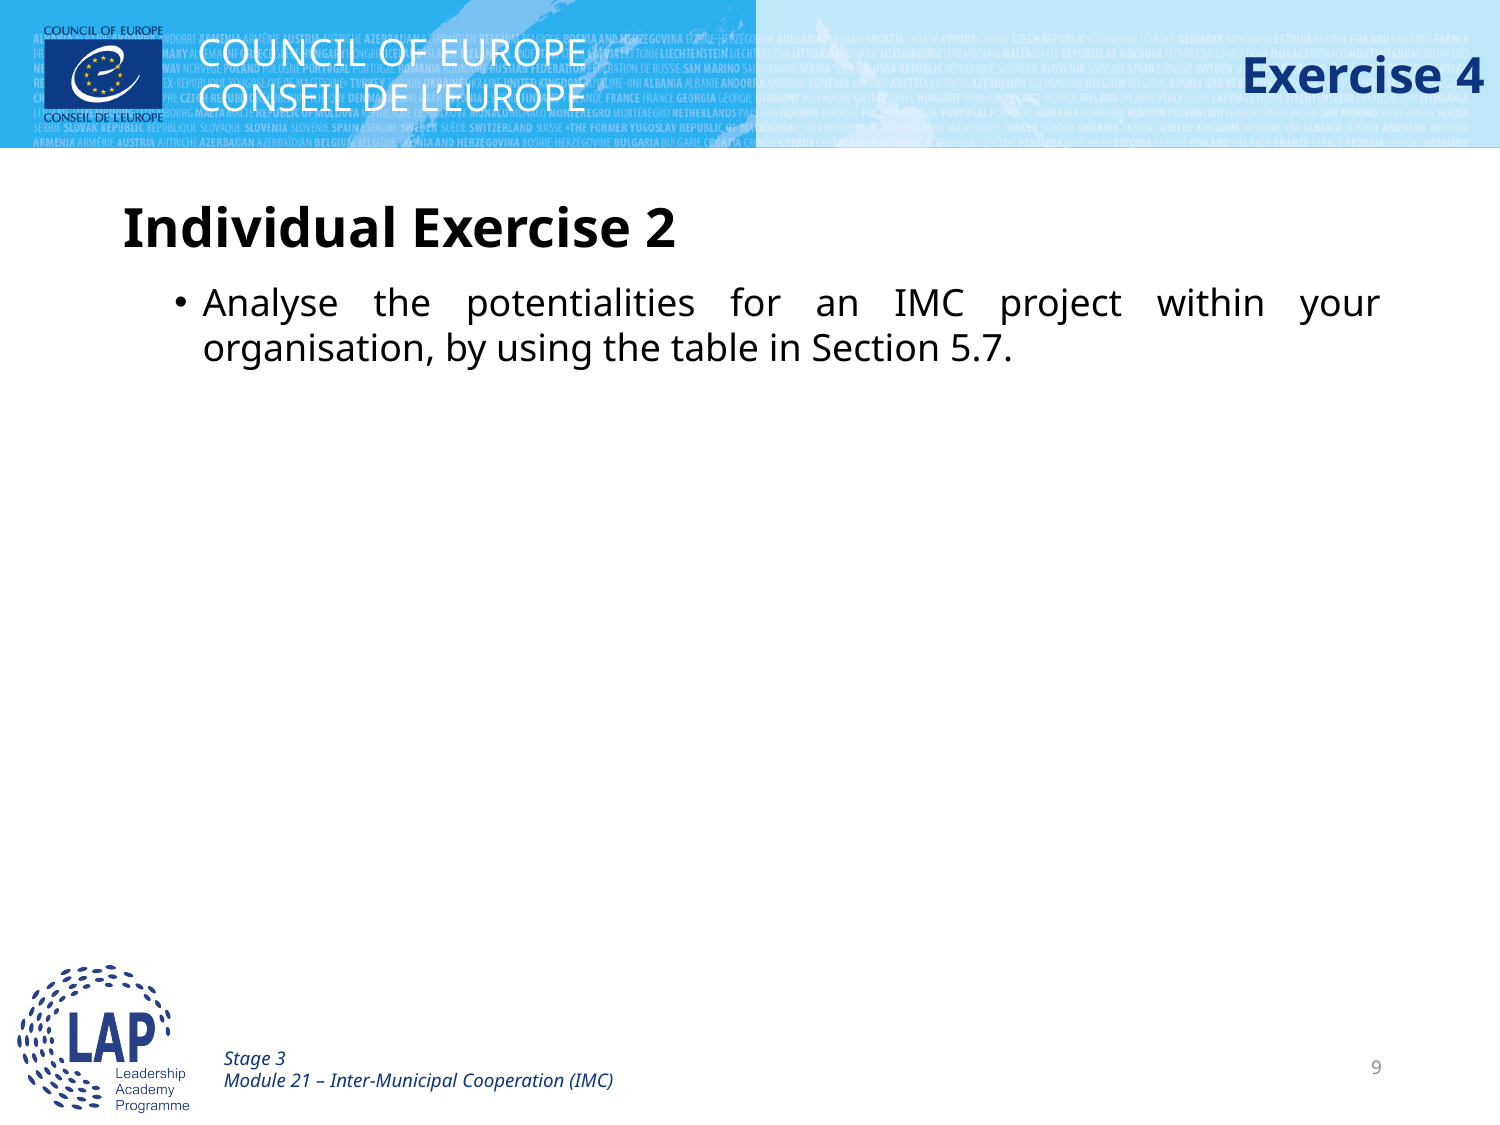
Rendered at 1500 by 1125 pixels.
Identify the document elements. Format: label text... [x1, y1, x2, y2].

list Individual Exercise 2 Analyse the potentialities for an IMC project within your organisation, by using the table in Section 5.7. [103, 186, 1397, 1001]
footer Stage 3 Module 21 – Inter-Municipal Cooperation (IMC) [209, 1039, 946, 1099]
slide_number 9 [1313, 1039, 1397, 1099]
picture [0, 0, 756, 148]
picture [17, 965, 189, 1113]
title Exercise 4 [756, 0, 1500, 148]
